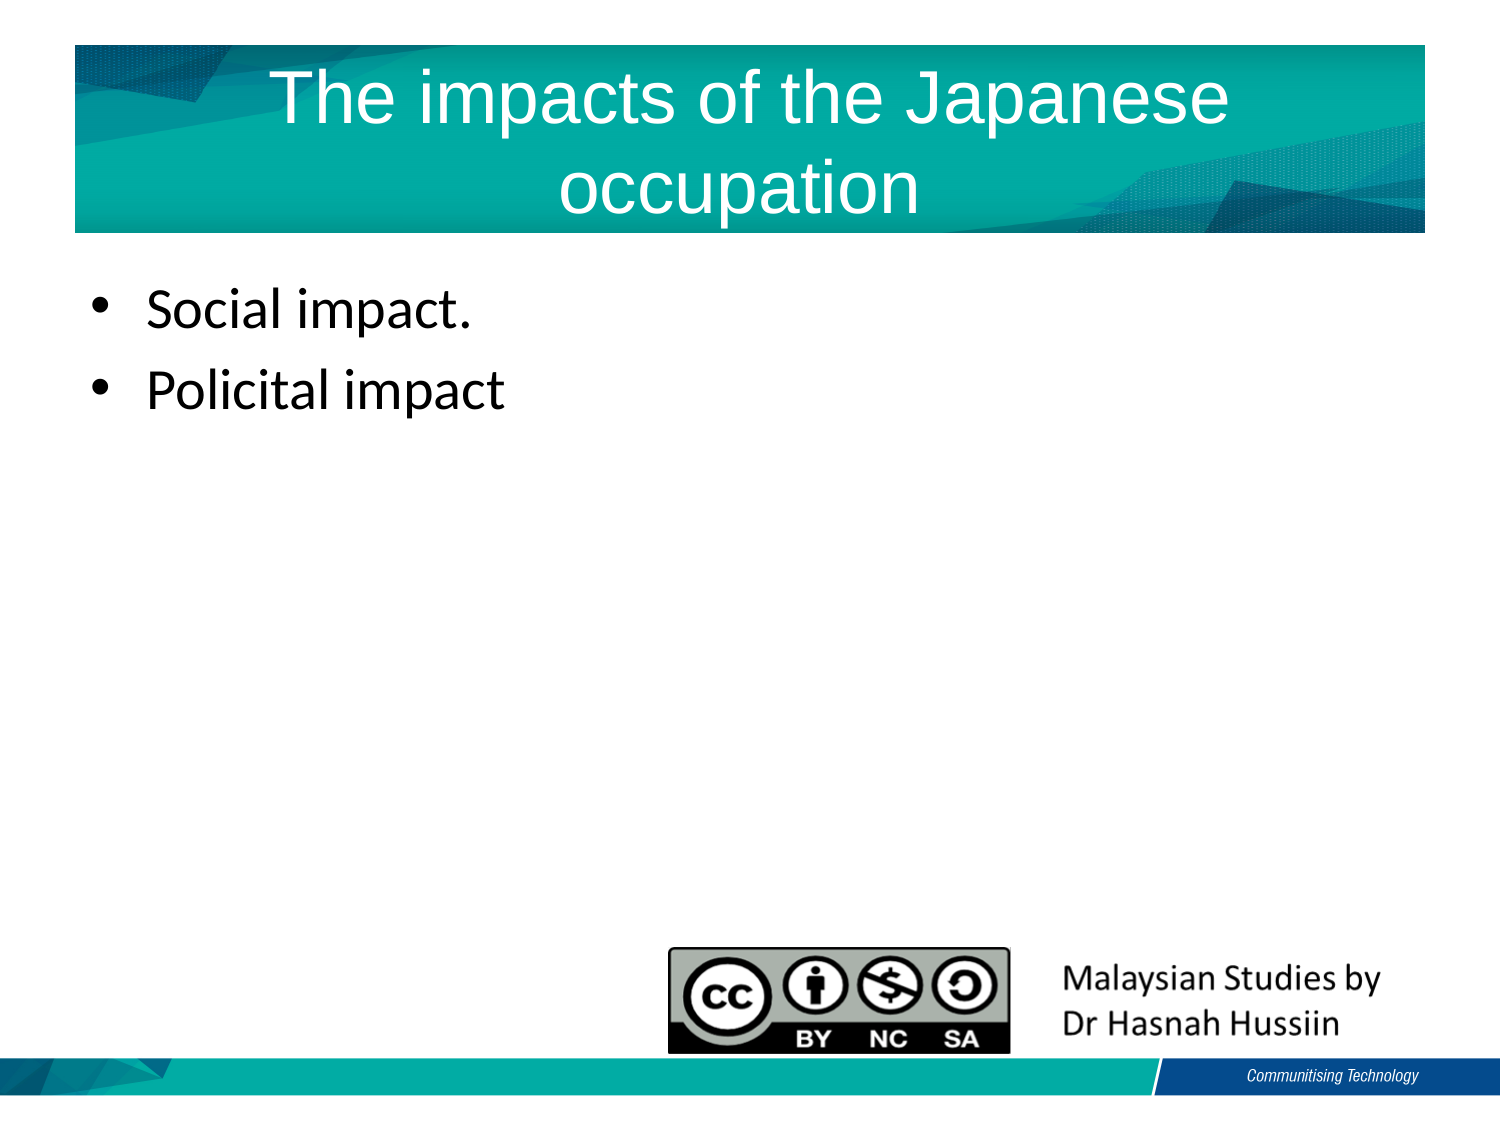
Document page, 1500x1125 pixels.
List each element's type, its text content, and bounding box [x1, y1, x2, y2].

list Social impact. Policital impact [75, 262, 1425, 1005]
title The impacts of the Japanese occupation [75, 45, 1425, 233]
picture [0, 0, 1500, 1125]
